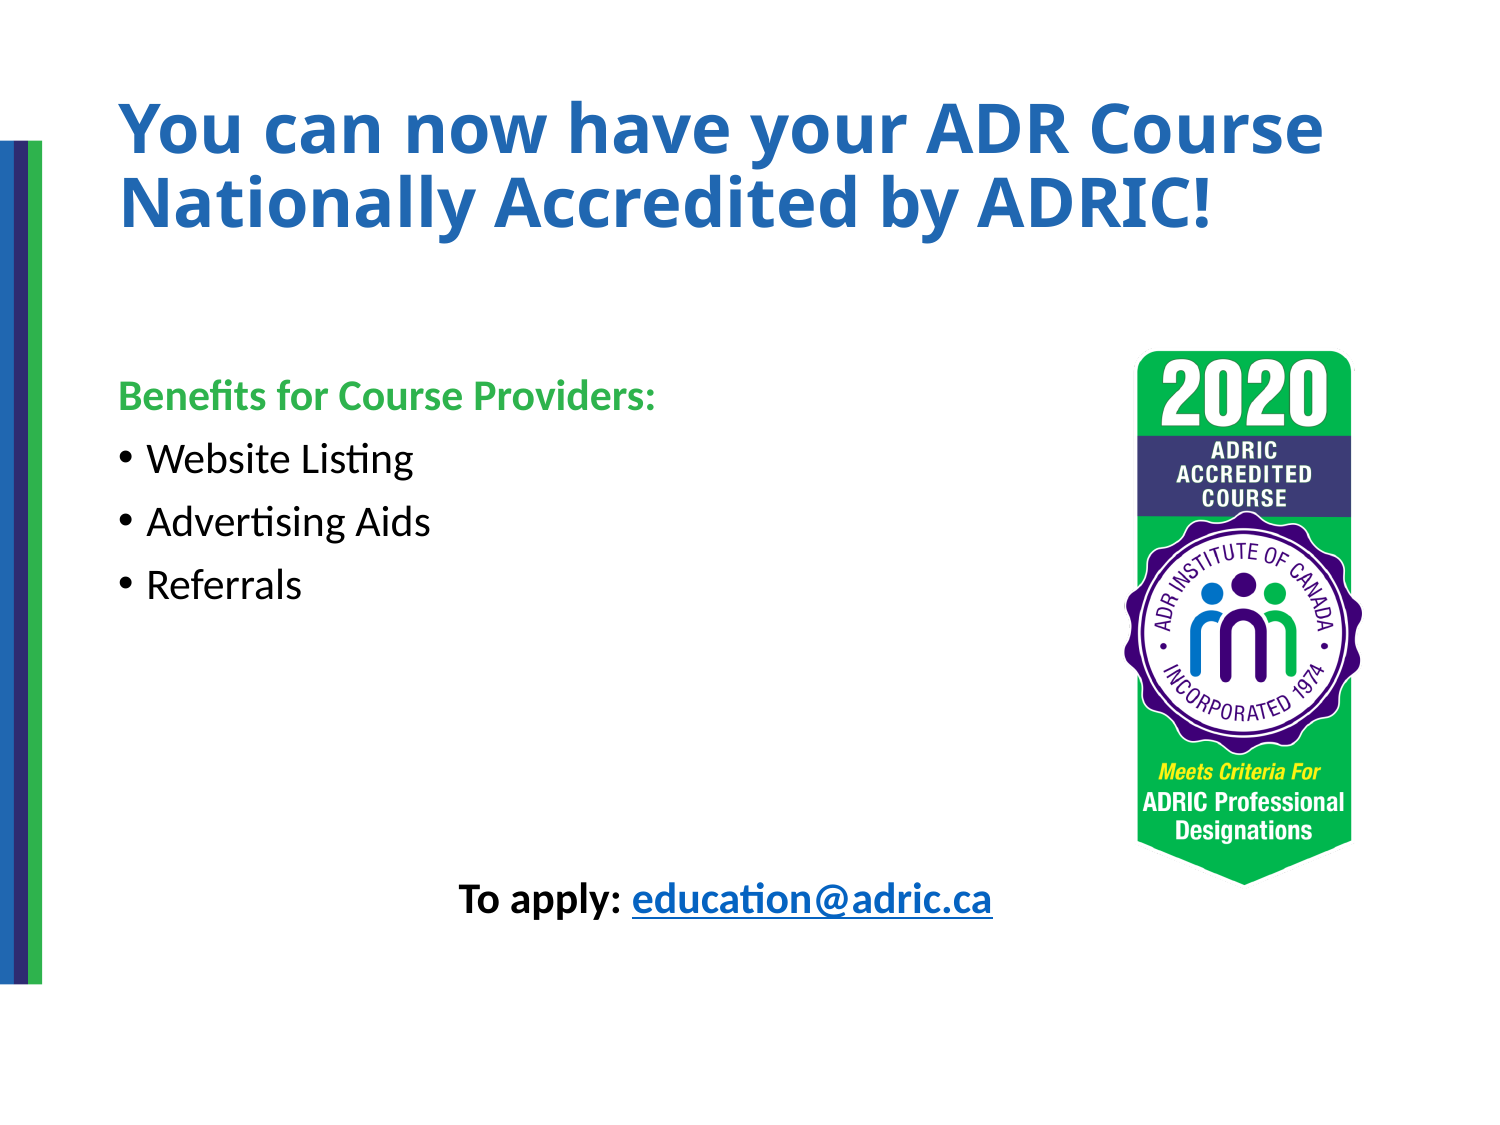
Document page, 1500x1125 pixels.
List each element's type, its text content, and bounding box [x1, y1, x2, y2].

picture [1122, 347, 1364, 889]
list Benefits for Course Providers: Website Listing Advertising Aids Referrals To apply: education@adric.ca [103, 365, 1359, 943]
text_box [0, 140, 13, 985]
title You can now have your ADR Course Nationally Accredited by ADRIC! [103, 59, 1397, 278]
text_box [27, 140, 43, 985]
text_box [13, 140, 27, 985]
